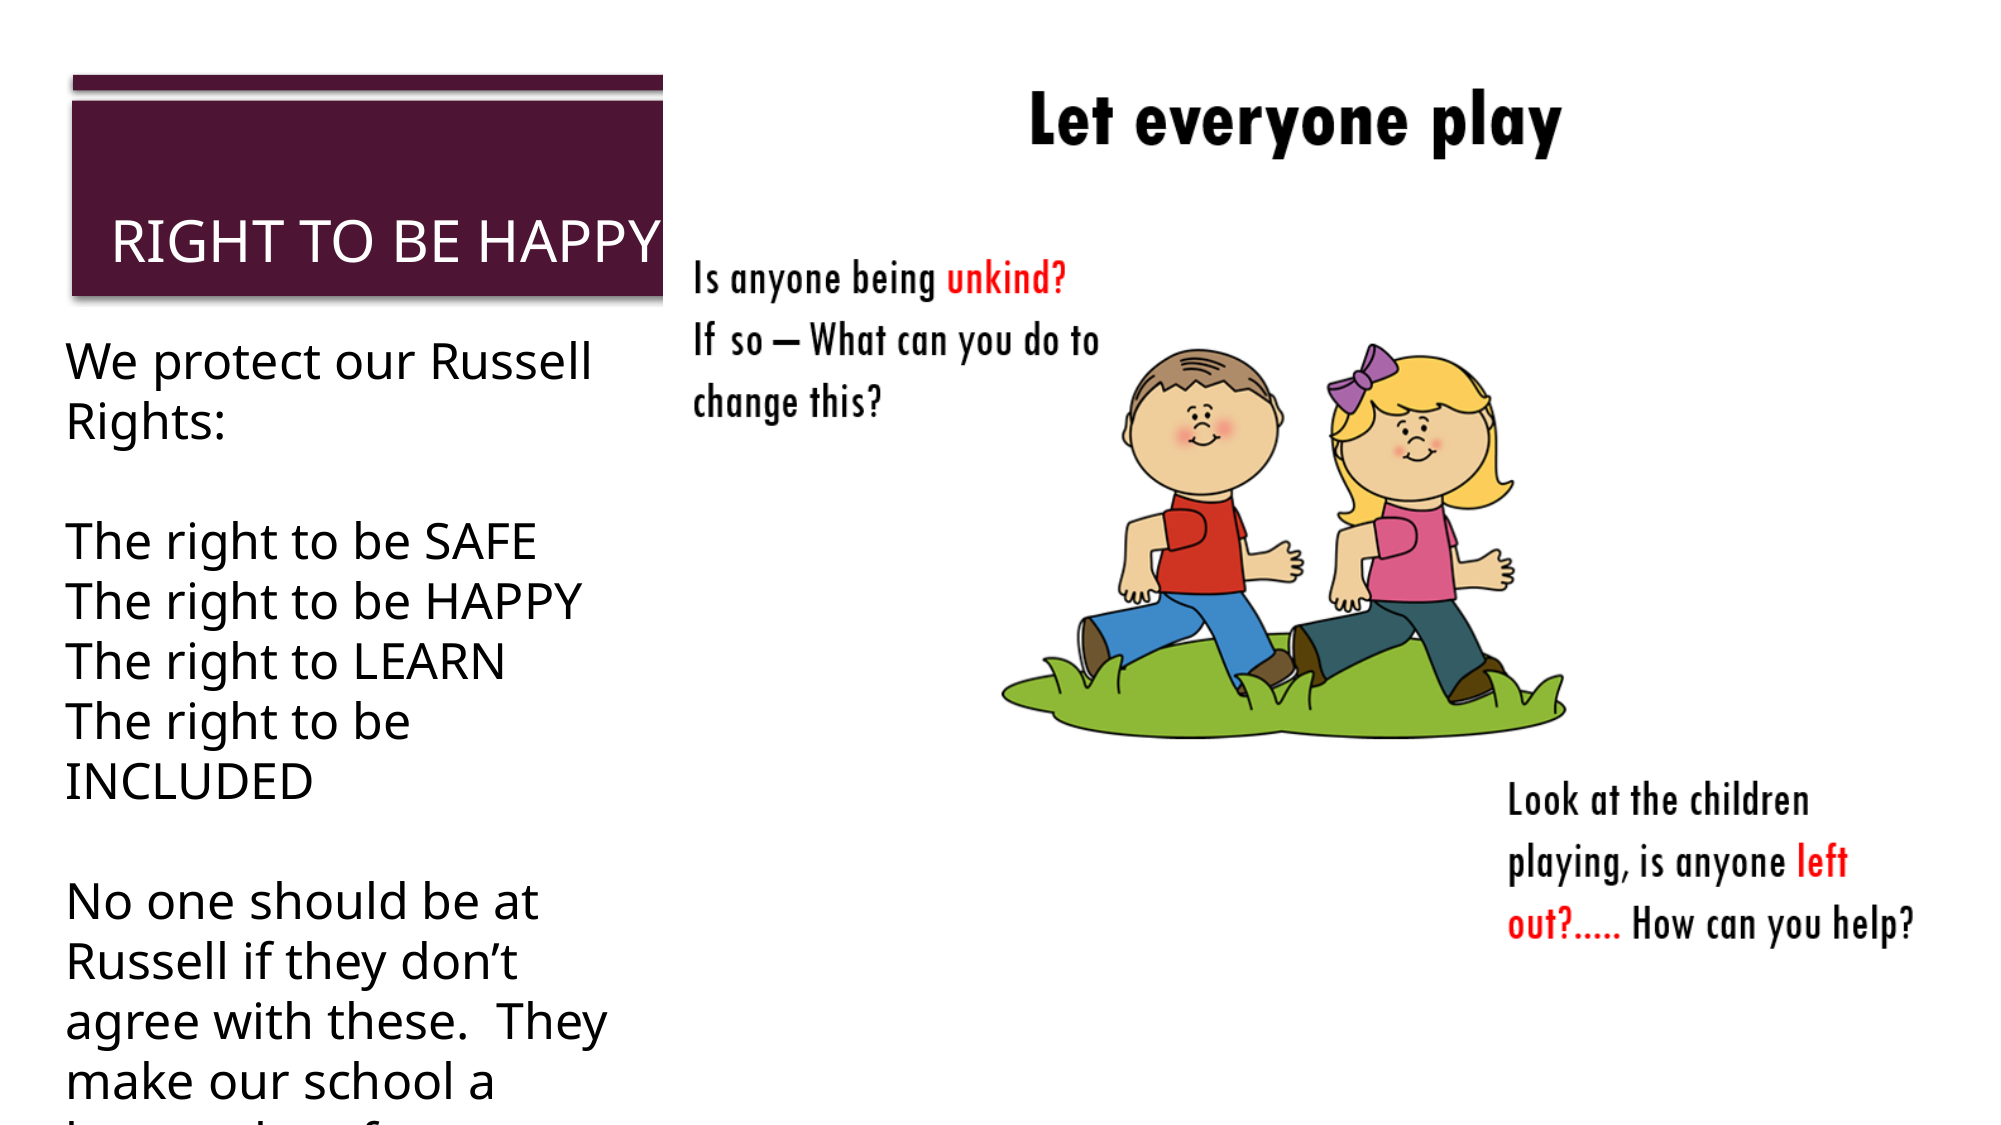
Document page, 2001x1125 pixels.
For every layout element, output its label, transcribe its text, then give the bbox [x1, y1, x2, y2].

picture [662, 46, 1947, 960]
text_box We protect our Russell Rights: The right to be SAFE The right to be HAPPY The right to LEARN The right to be INCLUDED No one should be at Russell if they don’t agree with these. They make our school a happy place for EVERYONE [50, 322, 664, 1125]
title Right to be happy [95, 115, 657, 282]
